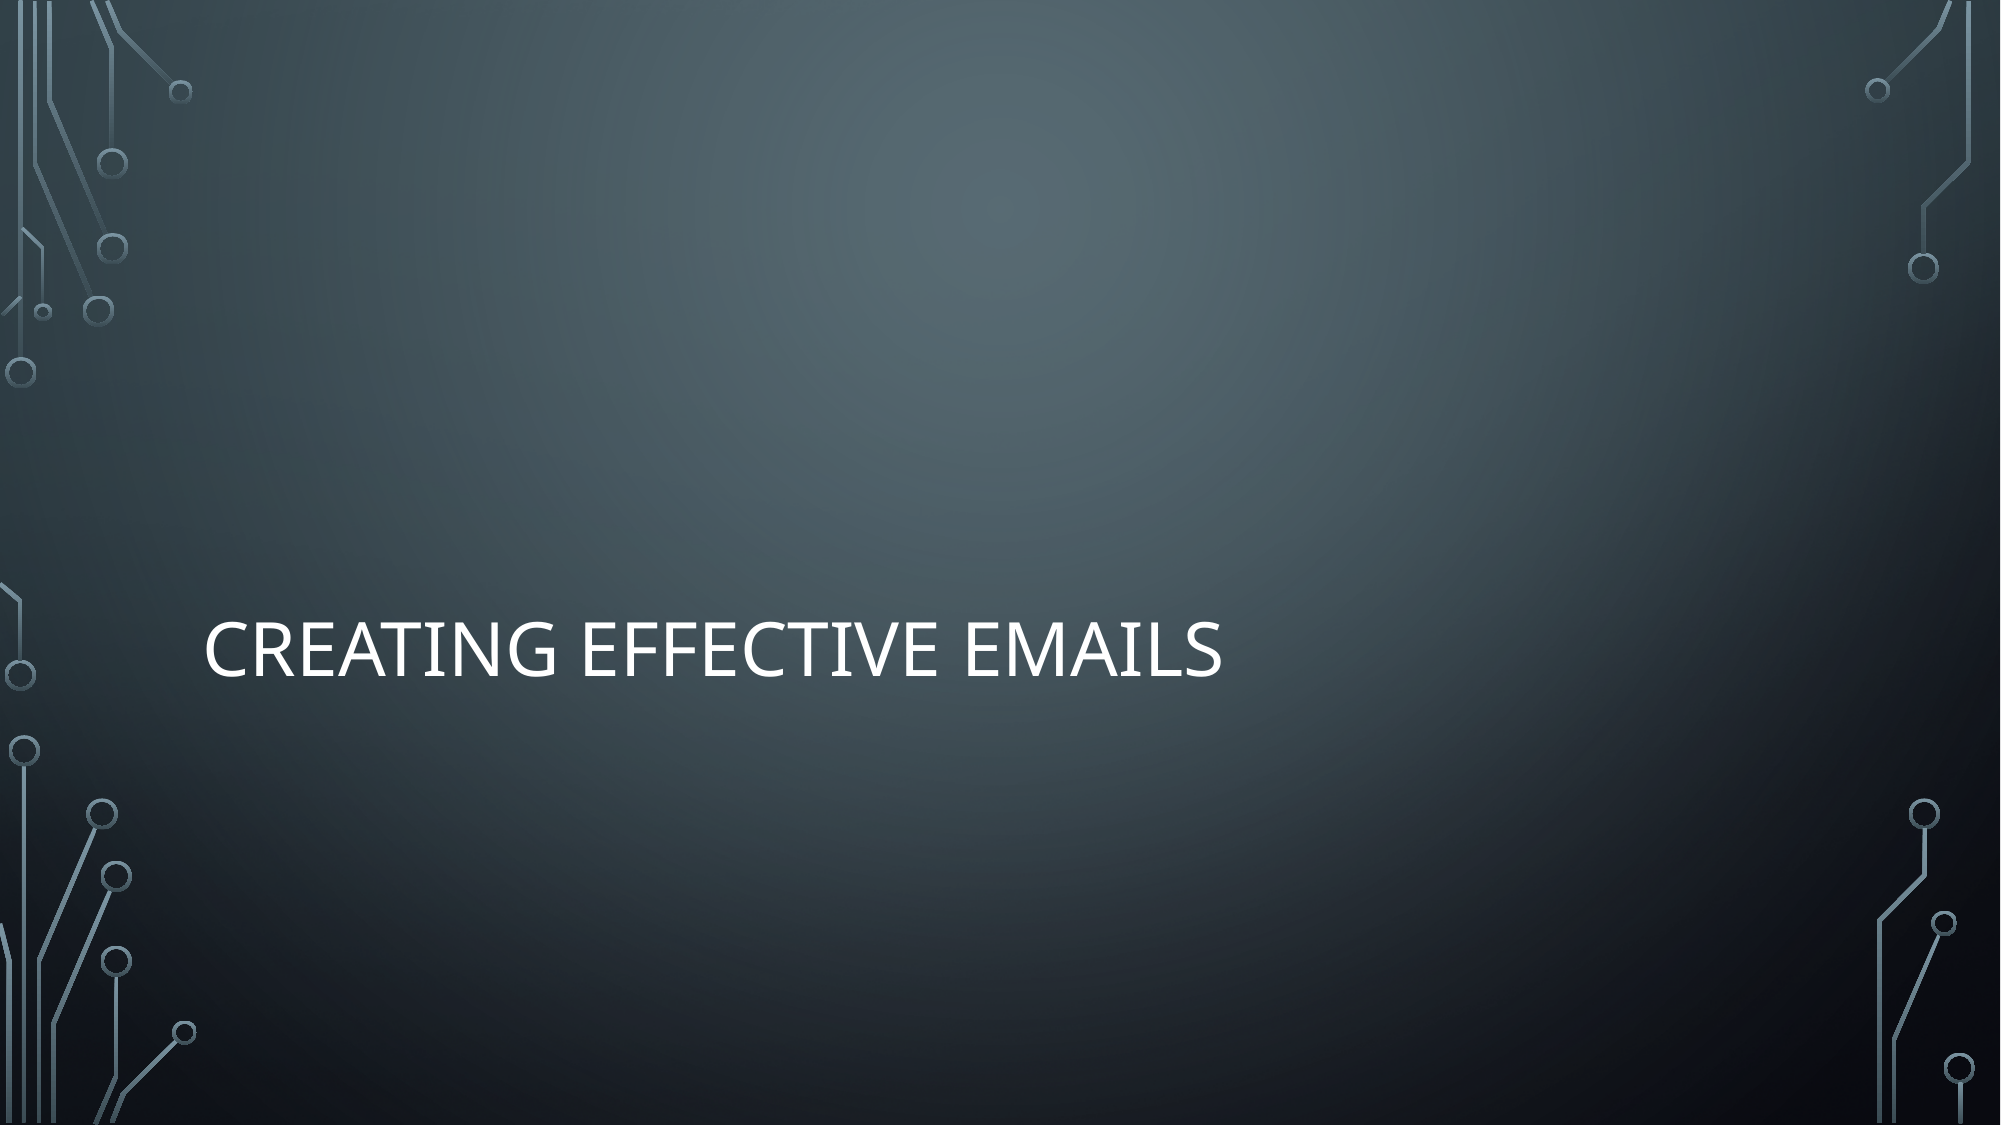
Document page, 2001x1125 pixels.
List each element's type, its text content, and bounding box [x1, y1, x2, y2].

title Creating effective emails [187, 232, 1813, 701]
